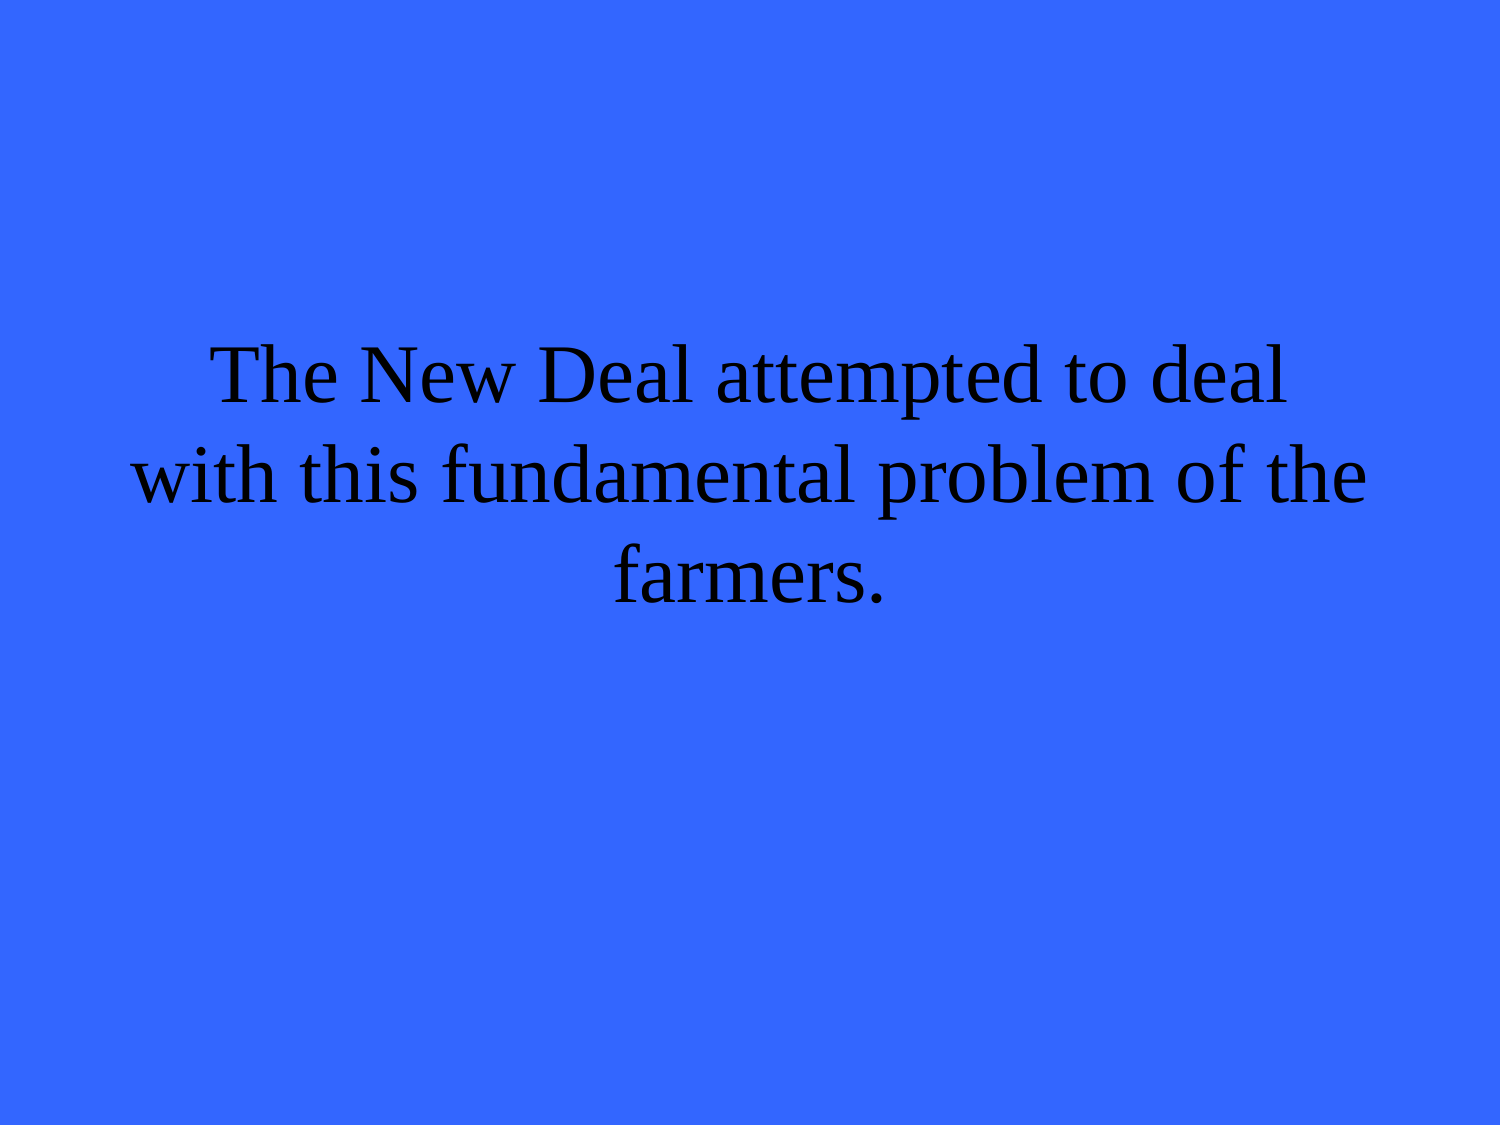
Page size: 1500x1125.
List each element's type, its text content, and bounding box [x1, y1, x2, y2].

title The New Deal attempted to deal with this fundamental problem of the farmers. [112, 375, 1388, 563]
